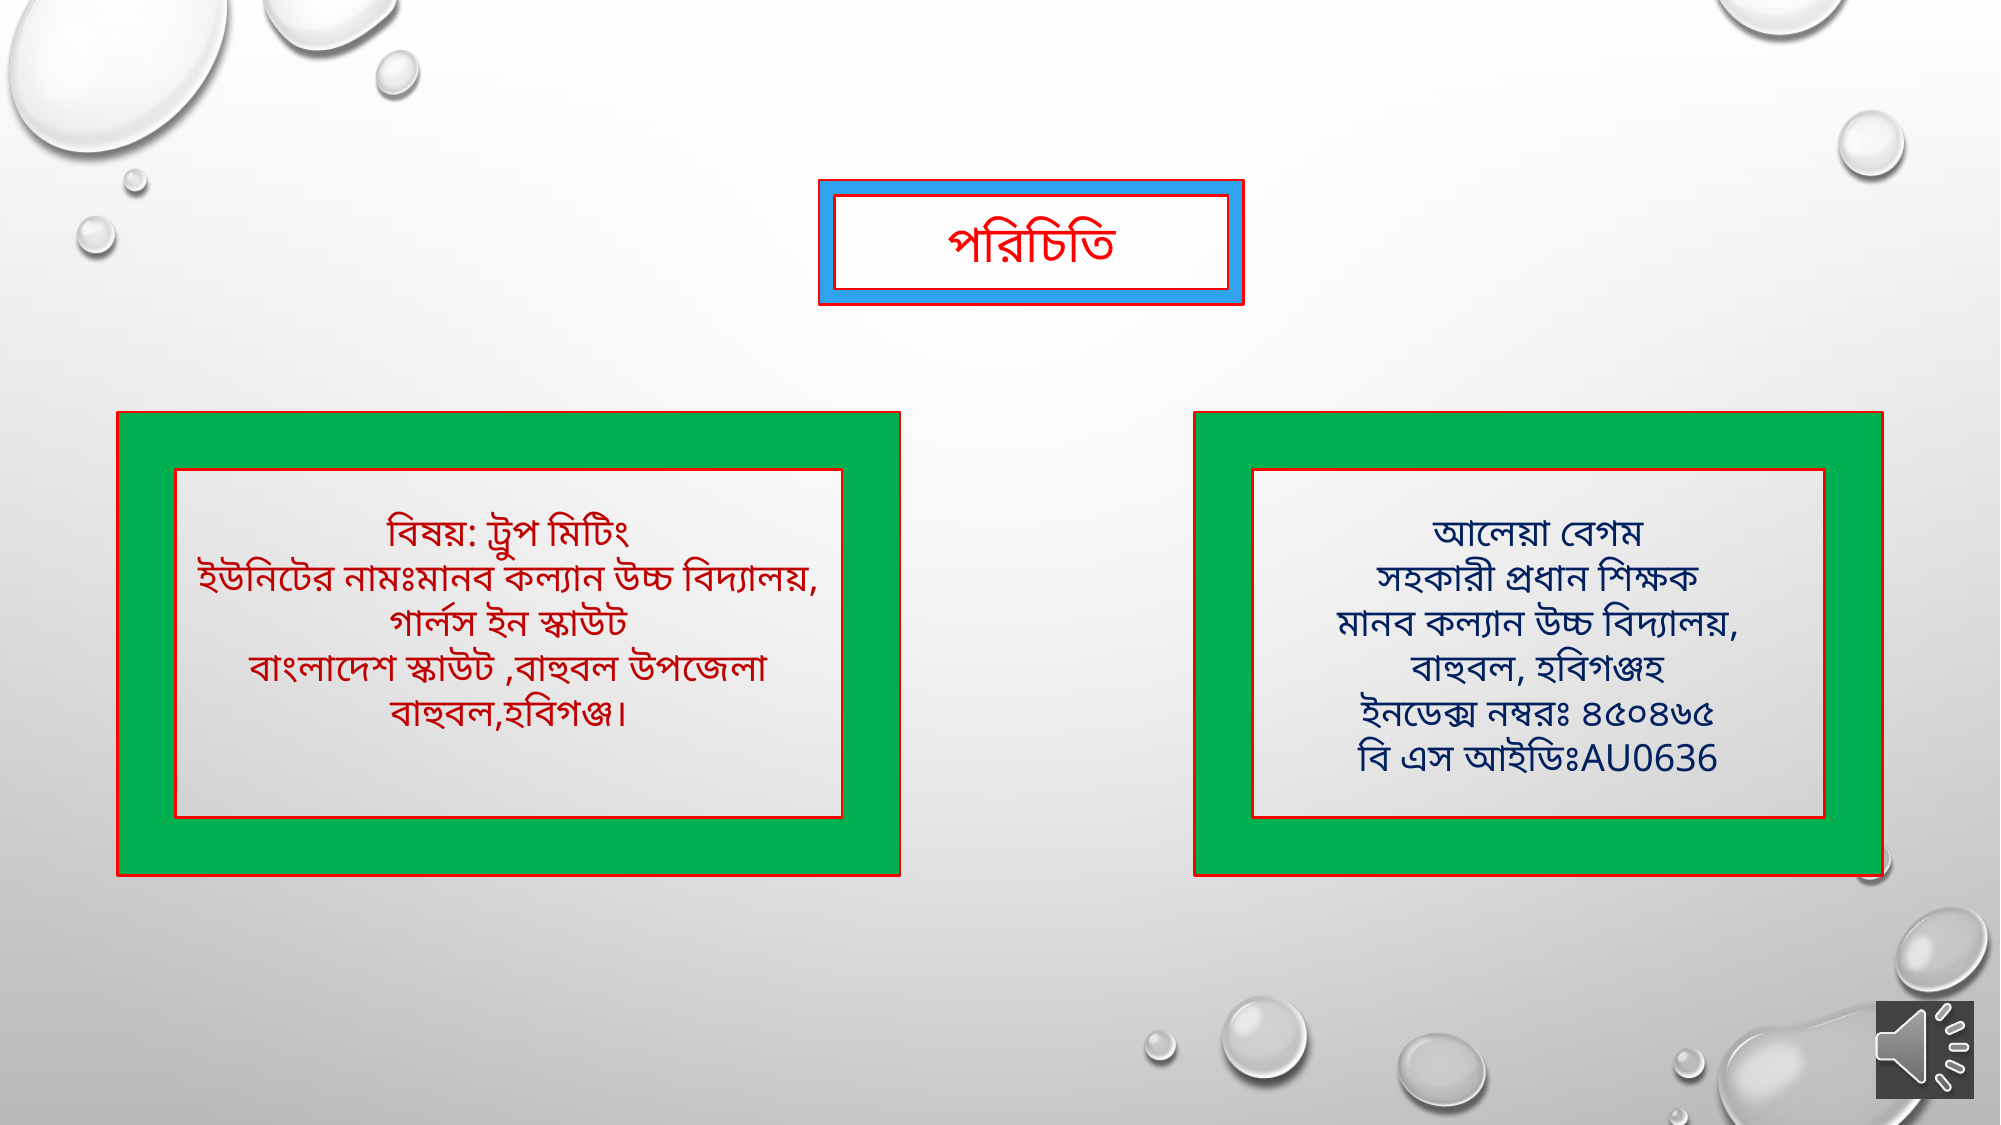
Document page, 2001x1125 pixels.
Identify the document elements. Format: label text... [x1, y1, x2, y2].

text_box বিষয়: ট্রুপ মিটিং ইউনিটের নামঃমানব কল্যান উচ্চ বিদ্যালয়, গার্লস ইন স্কাউট বাংলাদেশ স্কাউট ,বাহুবল উপজেলা বাহুবল,হবিগঞ্জ। [116, 411, 901, 877]
text_box পরিচিতি [818, 179, 1245, 306]
picture [0, 0, 2000, 1125]
text_box আলেয়া বেগম সহকারী প্রধান শিক্ষক মানব কল্যান উচ্চ বিদ্যালয়, বাহুবল, হবিগঞ্জহ ইনডেক্স নম্বরঃ ৪৫০৪৬৫ বি এস আইডিঃAU0636 [1193, 411, 1884, 877]
